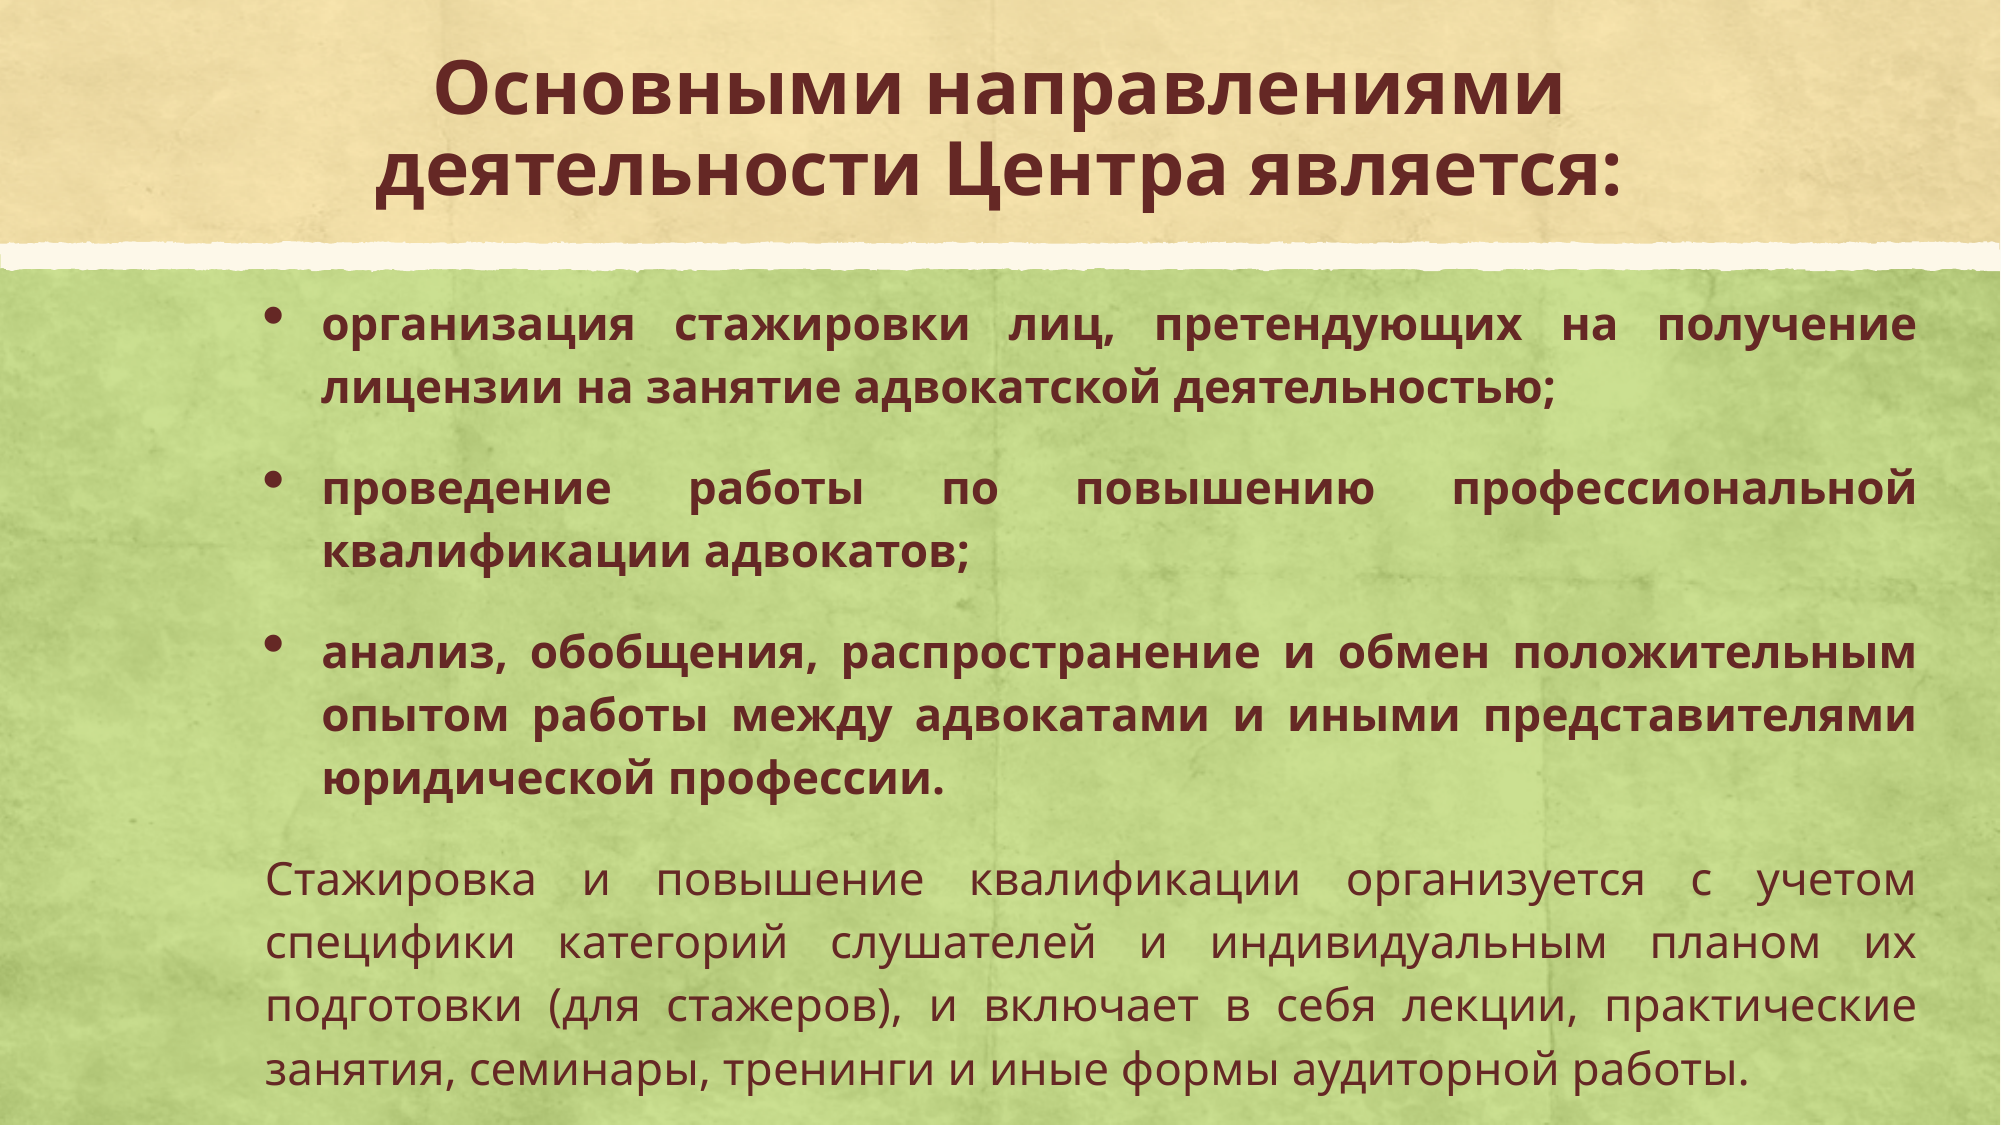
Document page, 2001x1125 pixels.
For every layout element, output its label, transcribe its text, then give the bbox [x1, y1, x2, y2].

list организация стажировки лиц, претендующих на получение лицензии на занятие адвокатской деятельностью; проведение работы по повышению профессиональной квалификации адвокатов; анализ, обобщения, распространение и обмен положительным опытом работы между адвокатами и иными представителями юридической профессии. Стажировка и повышение квалификации организуется с учетом специфики категорий слушателей и индивидуальным планом их подготовки (для стажеров), и включает в себя лекции, практические занятия, семинары, тренинги и иные формы аудиторной работы. [249, 278, 1934, 1094]
title Основными направлениями деятельности Центра является: [249, 31, 1751, 219]
